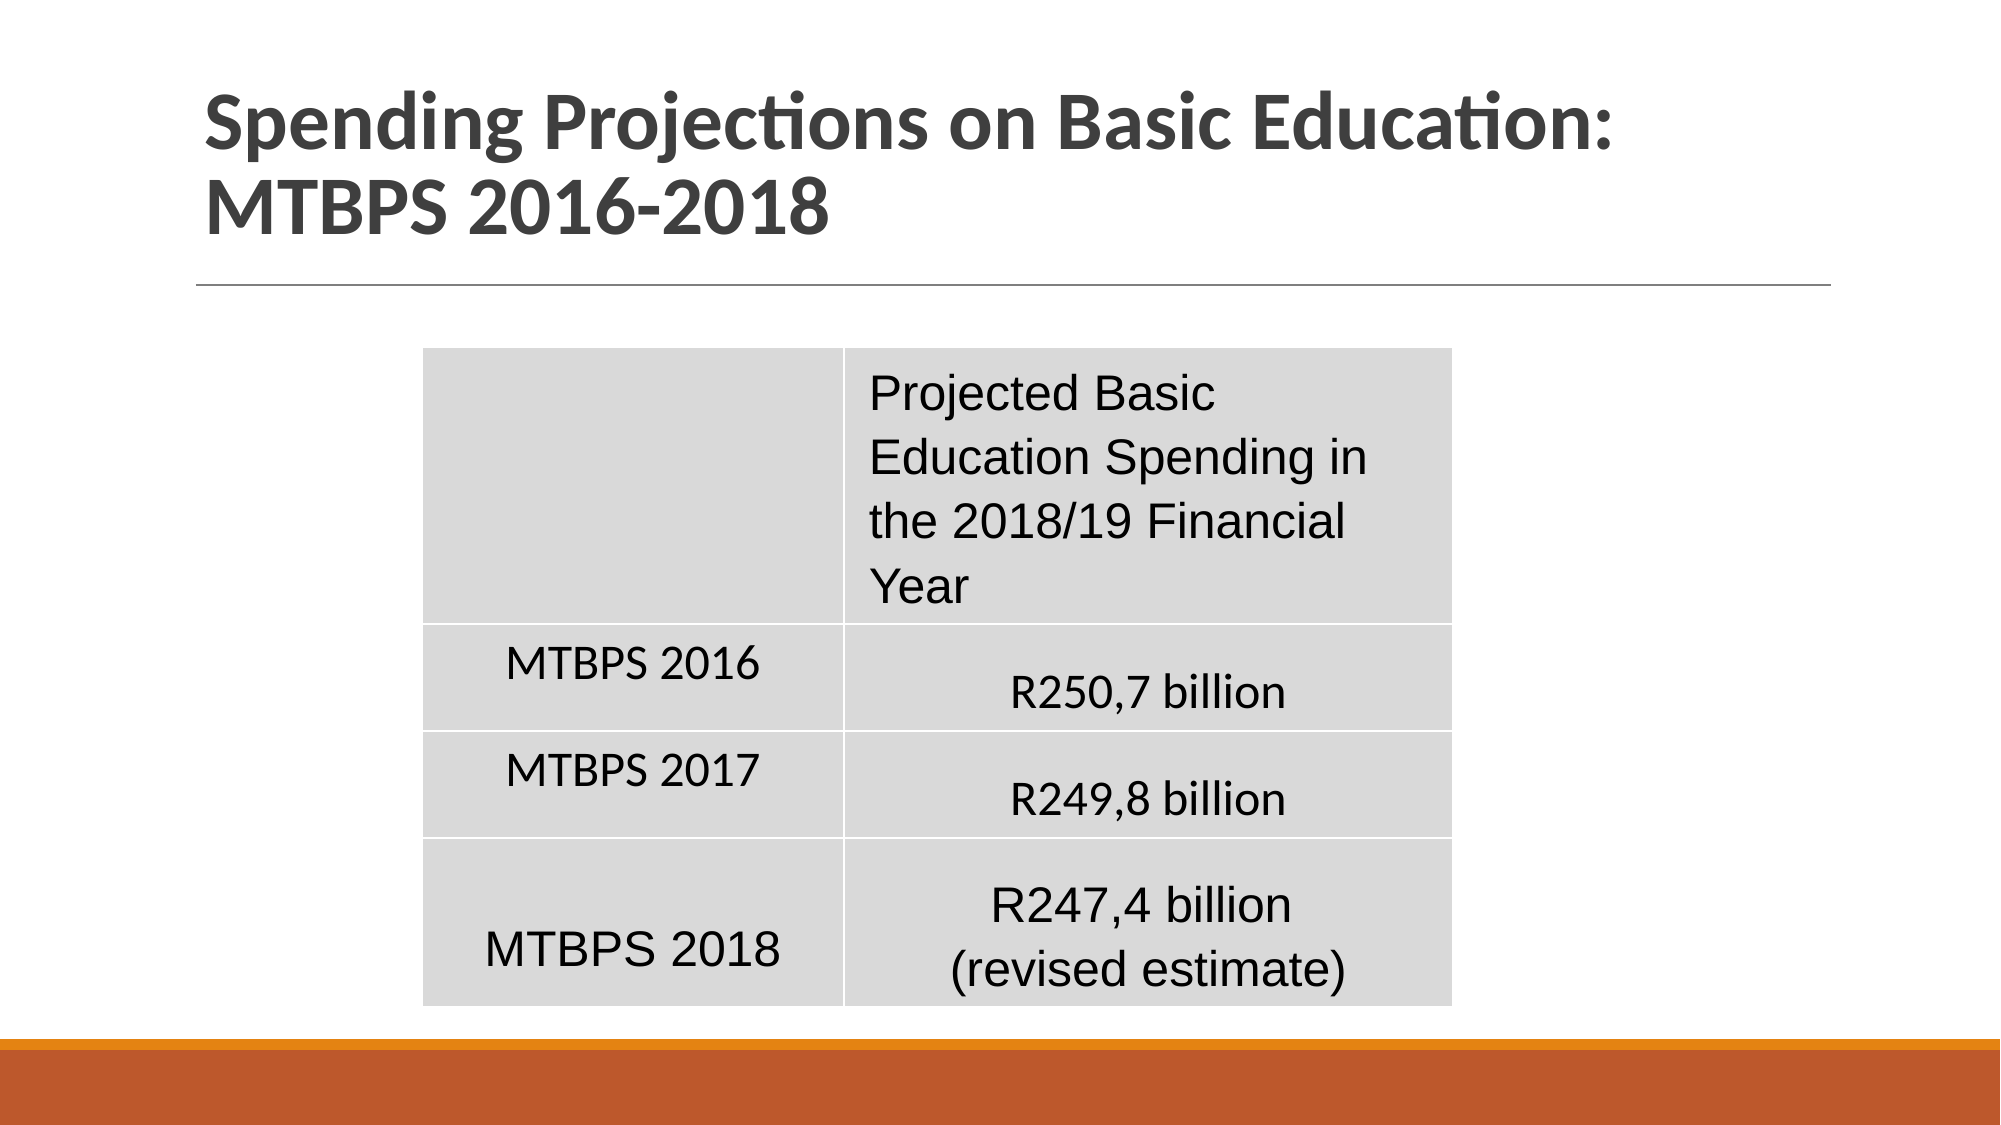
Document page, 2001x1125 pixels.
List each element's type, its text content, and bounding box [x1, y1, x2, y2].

table_cell R249,8 billion [845, 732, 1452, 837]
title Spending Projections on Basic Education: MTBPS 2016-2018 [189, 79, 1765, 260]
table_header [423, 348, 843, 623]
table_cell MTBPS 2018 [423, 839, 843, 1006]
table_cell R247,4 billion (revised estimate) [845, 839, 1452, 1006]
table_cell R250,7 billion [845, 625, 1452, 730]
table_cell MTBPS 2016 [423, 625, 843, 730]
table_header Projected Basic Education Spending in the 2018/19 Financial Year [845, 348, 1452, 623]
table_cell MTBPS 2017 [423, 732, 843, 837]
